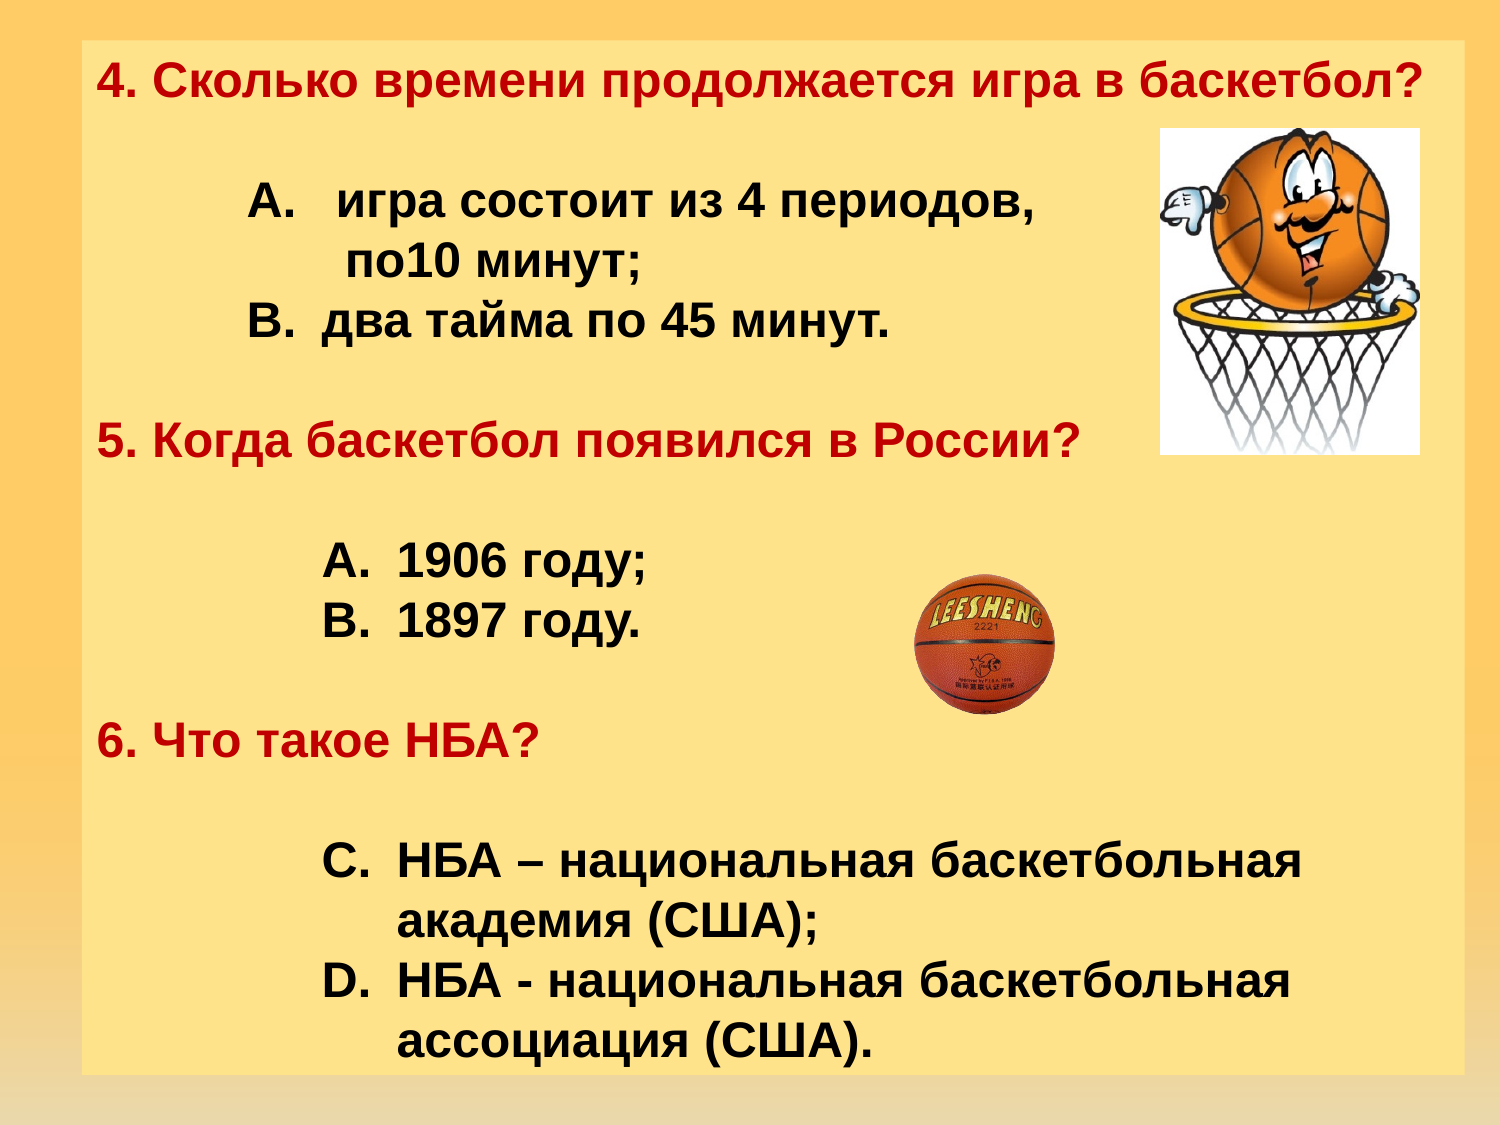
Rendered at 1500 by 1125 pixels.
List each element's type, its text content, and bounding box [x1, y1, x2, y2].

picture [1159, 128, 1421, 456]
text_box 4. Сколько времени продолжается игра в баскетбол? игра состоит из 4 периодов, по10 минут; два тайма по 45 минут. 5. Когда баскетбол появился в России? 1906 году; 1897 году. 6. Что такое НБА? НБА – национальная баскетбольная академия (США); НБА - национальная баскетбольная ассоциация (США). [81, 40, 1465, 1075]
picture [913, 573, 1055, 716]
